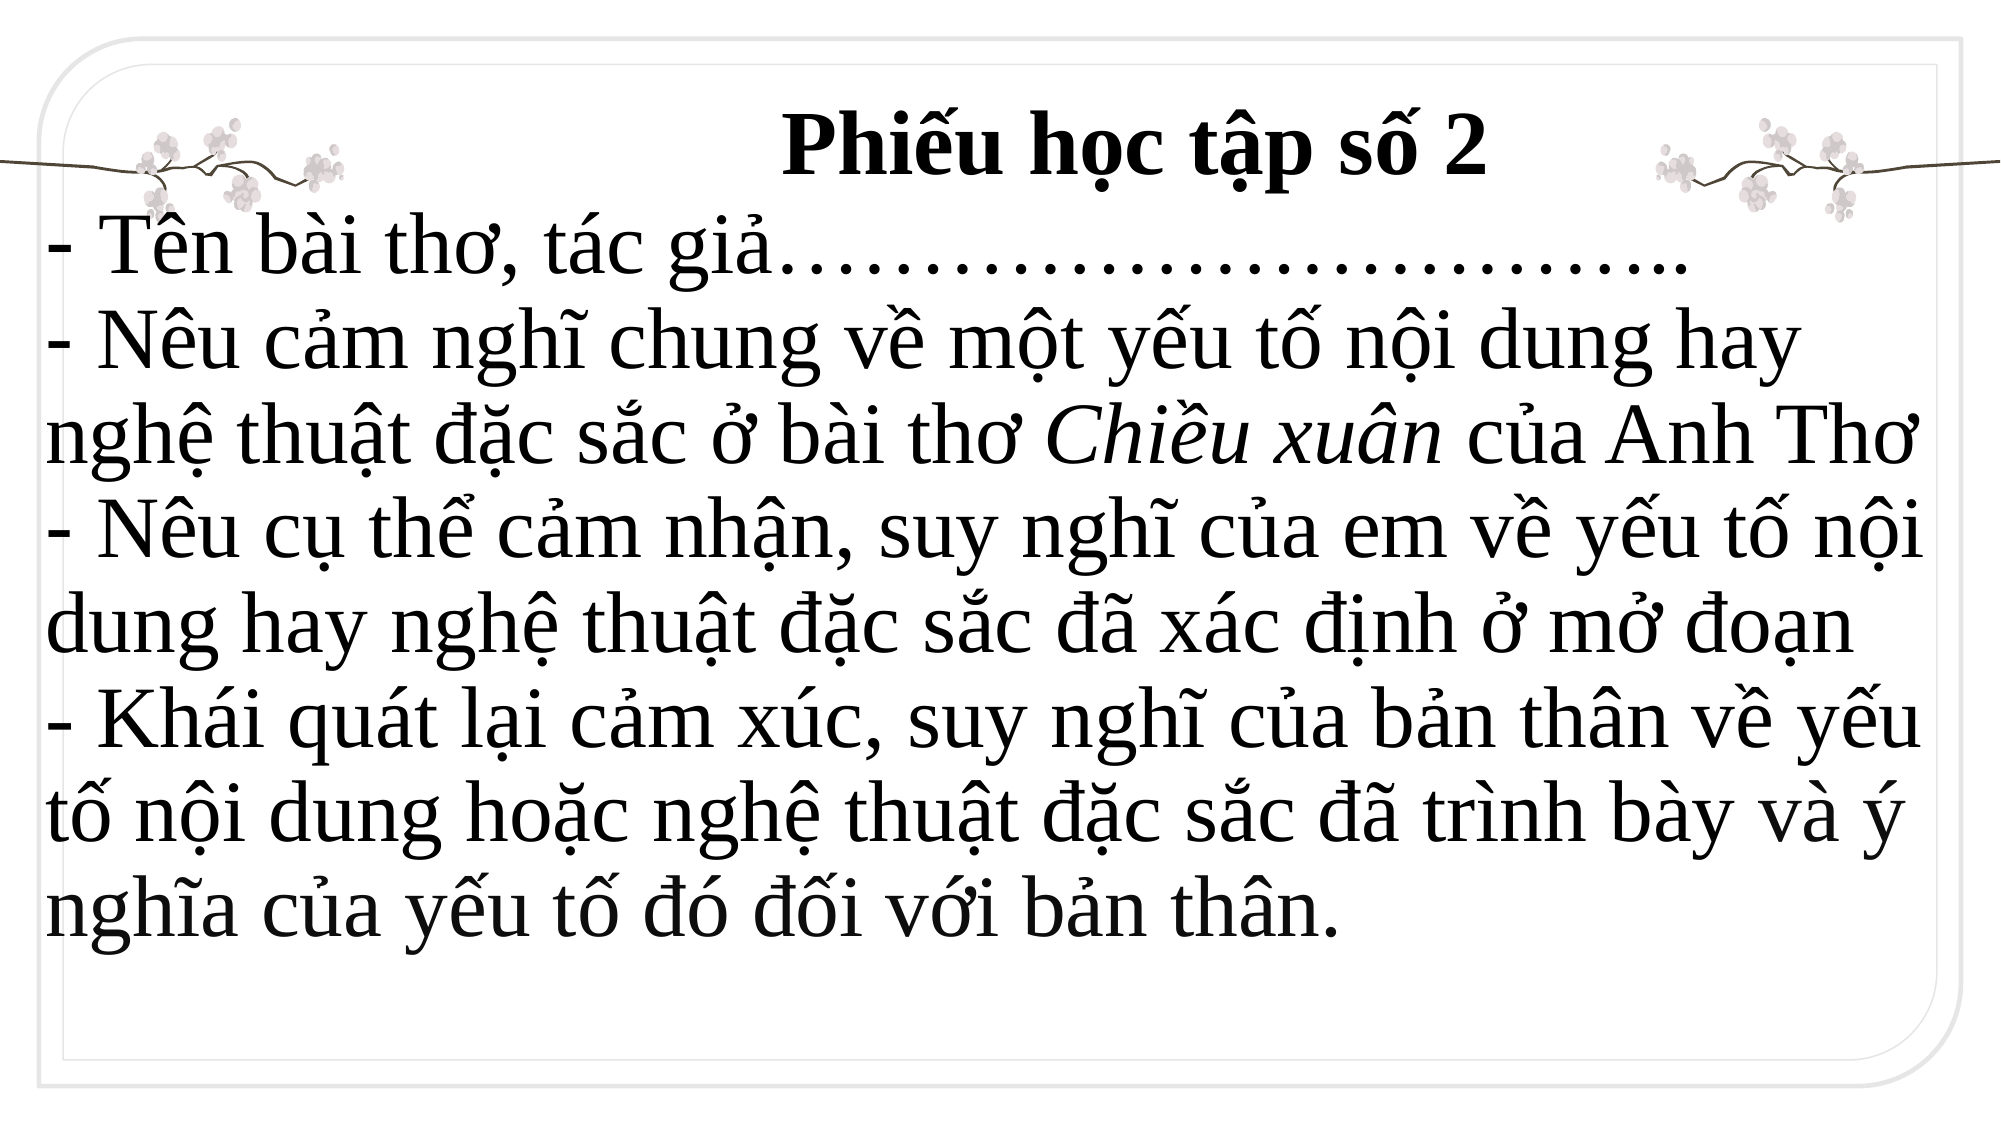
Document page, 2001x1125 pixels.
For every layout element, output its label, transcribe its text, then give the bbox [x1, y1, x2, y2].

title Phiếu học tập số 2 - Tên bài thơ, tác giả………………………….. - Nêu cảm nghĩ chung về một yếu tố nội dung hay nghệ thuật đặc sắc ở bài thơ Chiều xuân của Anh Thơ - Nêu cụ thể cảm nhận, suy nghĩ của em về yếu tố nội dung hay nghệ thuật đặc sắc đã xác định ở mở đoạn - Khái quát lại cảm xúc, suy nghĩ của bản thân về yếu tố nội dung hoặc nghệ thuật đặc sắc đã trình bày và ý nghĩa của yếu tố đó đối với bản thân. [30, 95, 2000, 1125]
